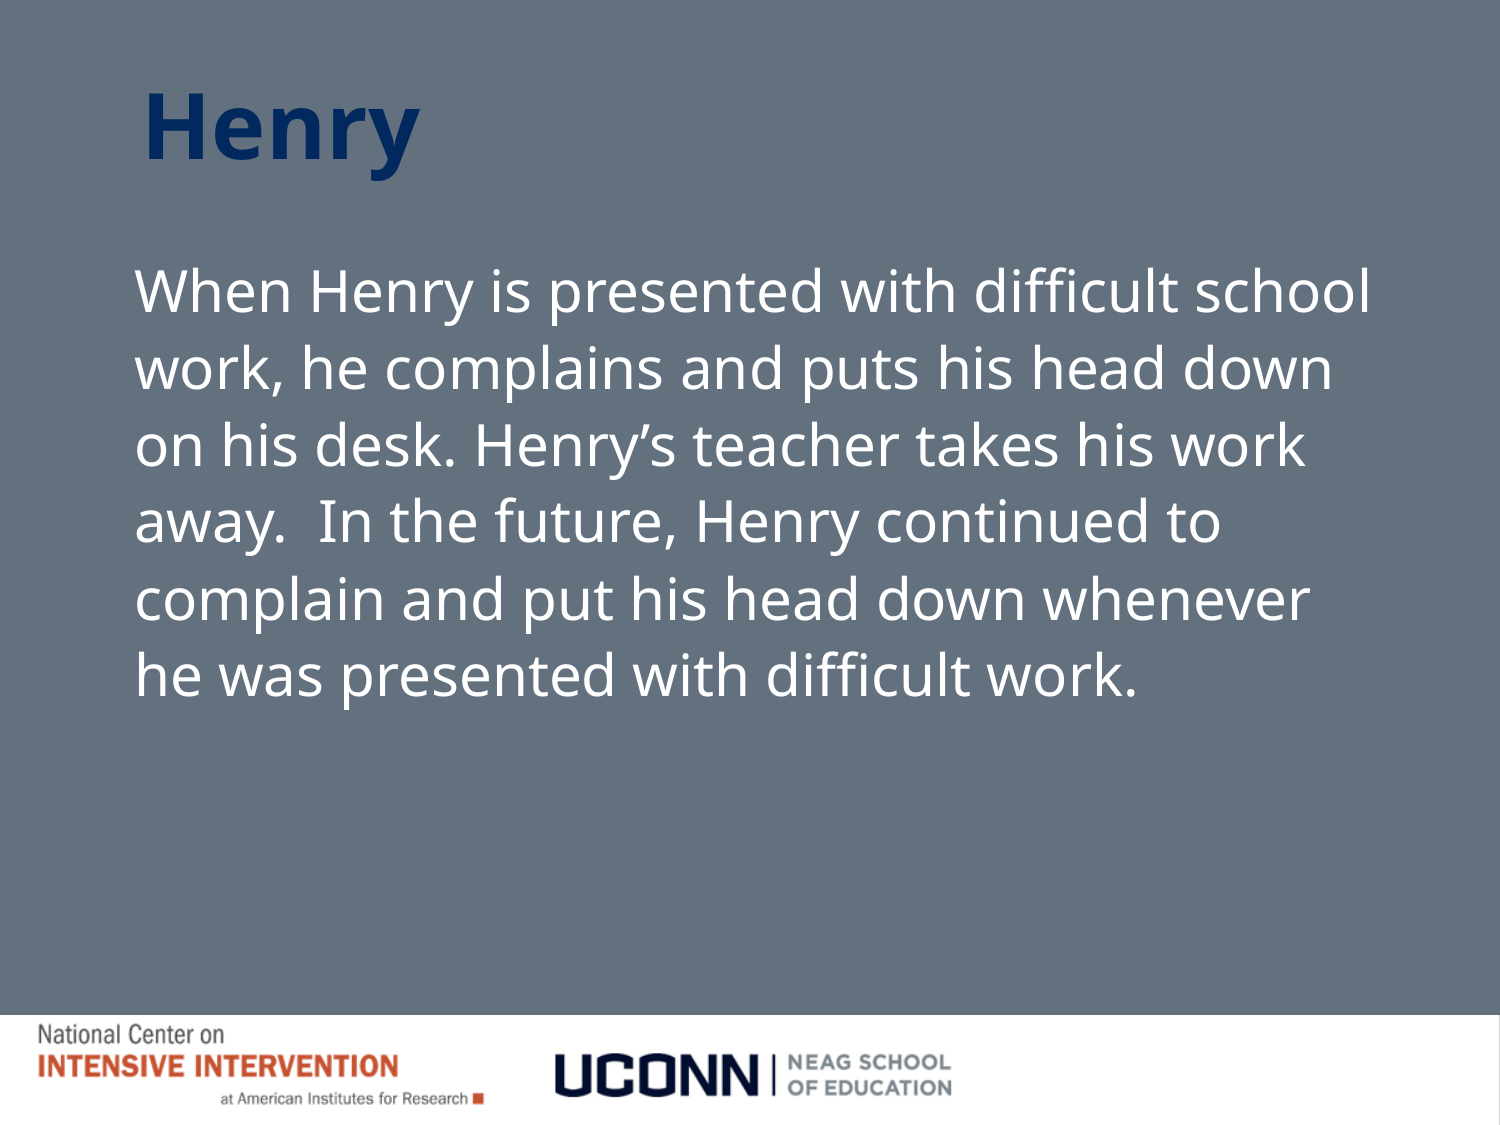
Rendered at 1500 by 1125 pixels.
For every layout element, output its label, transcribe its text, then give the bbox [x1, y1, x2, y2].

text_box When Henry is presented with difficult school work, he complains and puts his head down on his desk. Henry’s teacher takes his work away. In the future, Henry continued to complain and put his head down whenever he was presented with difficult work. [110, 239, 1390, 1025]
picture [0, 1015, 1500, 1125]
title Henry [103, 38, 1397, 222]
text_box [0, 0, 1280, 188]
